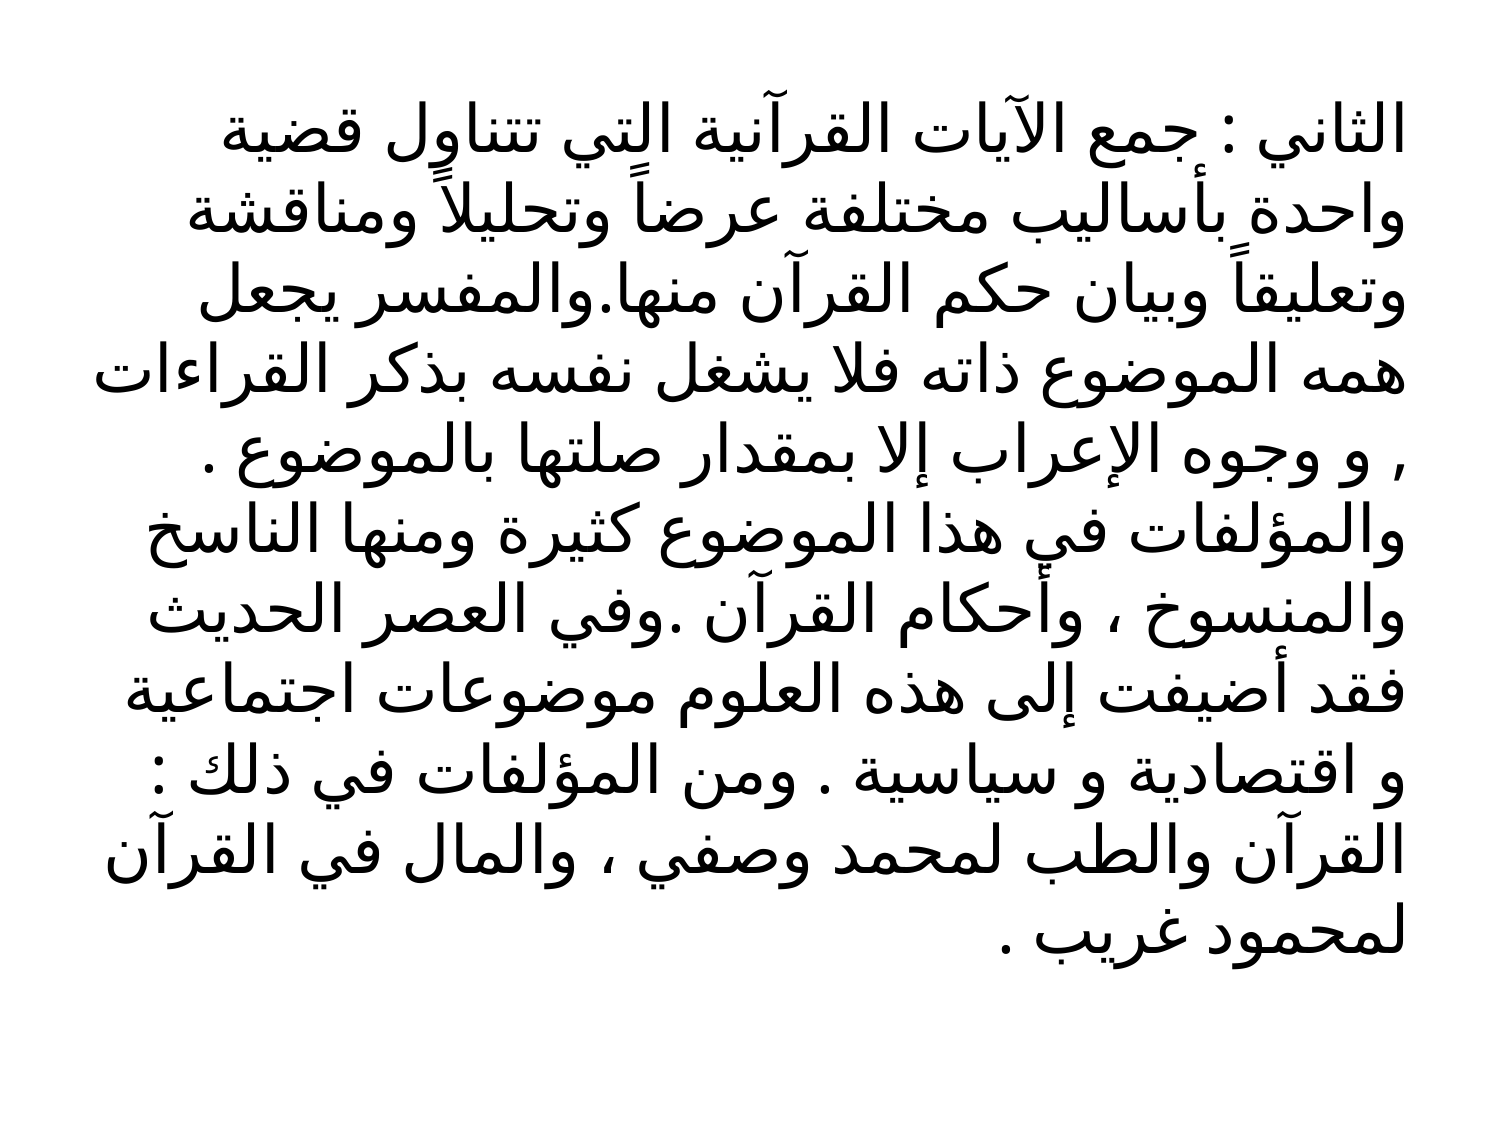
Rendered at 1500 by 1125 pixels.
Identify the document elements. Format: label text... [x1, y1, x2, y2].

list الثاني : جمع الآيات القرآنية التي تتناول قضية واحدة بأساليب مختلفة عرضاً وتحليلاً ومناقشة وتعليقاً وبيان حكم القرآن منها.والمفسر يجعل همه الموضوع ذاته فلا يشغل نفسه بذكر القراءات , و وجوه الإعراب إلا بمقدار صلتها بالموضوع . والمؤلفات في هذا الموضوع كثيرة ومنها الناسخ والمنسوخ ، وأحكام القرآن .وفي العصر الحديث فقد أضيفت إلى هذه العلوم موضوعات اجتماعية و اقتصادية و سياسية . ومن المؤلفات في ذلك : القرآن والطب لمحمد وصفي ، والمال في القرآن لمحمود غريب . [75, 78, 1425, 1005]
